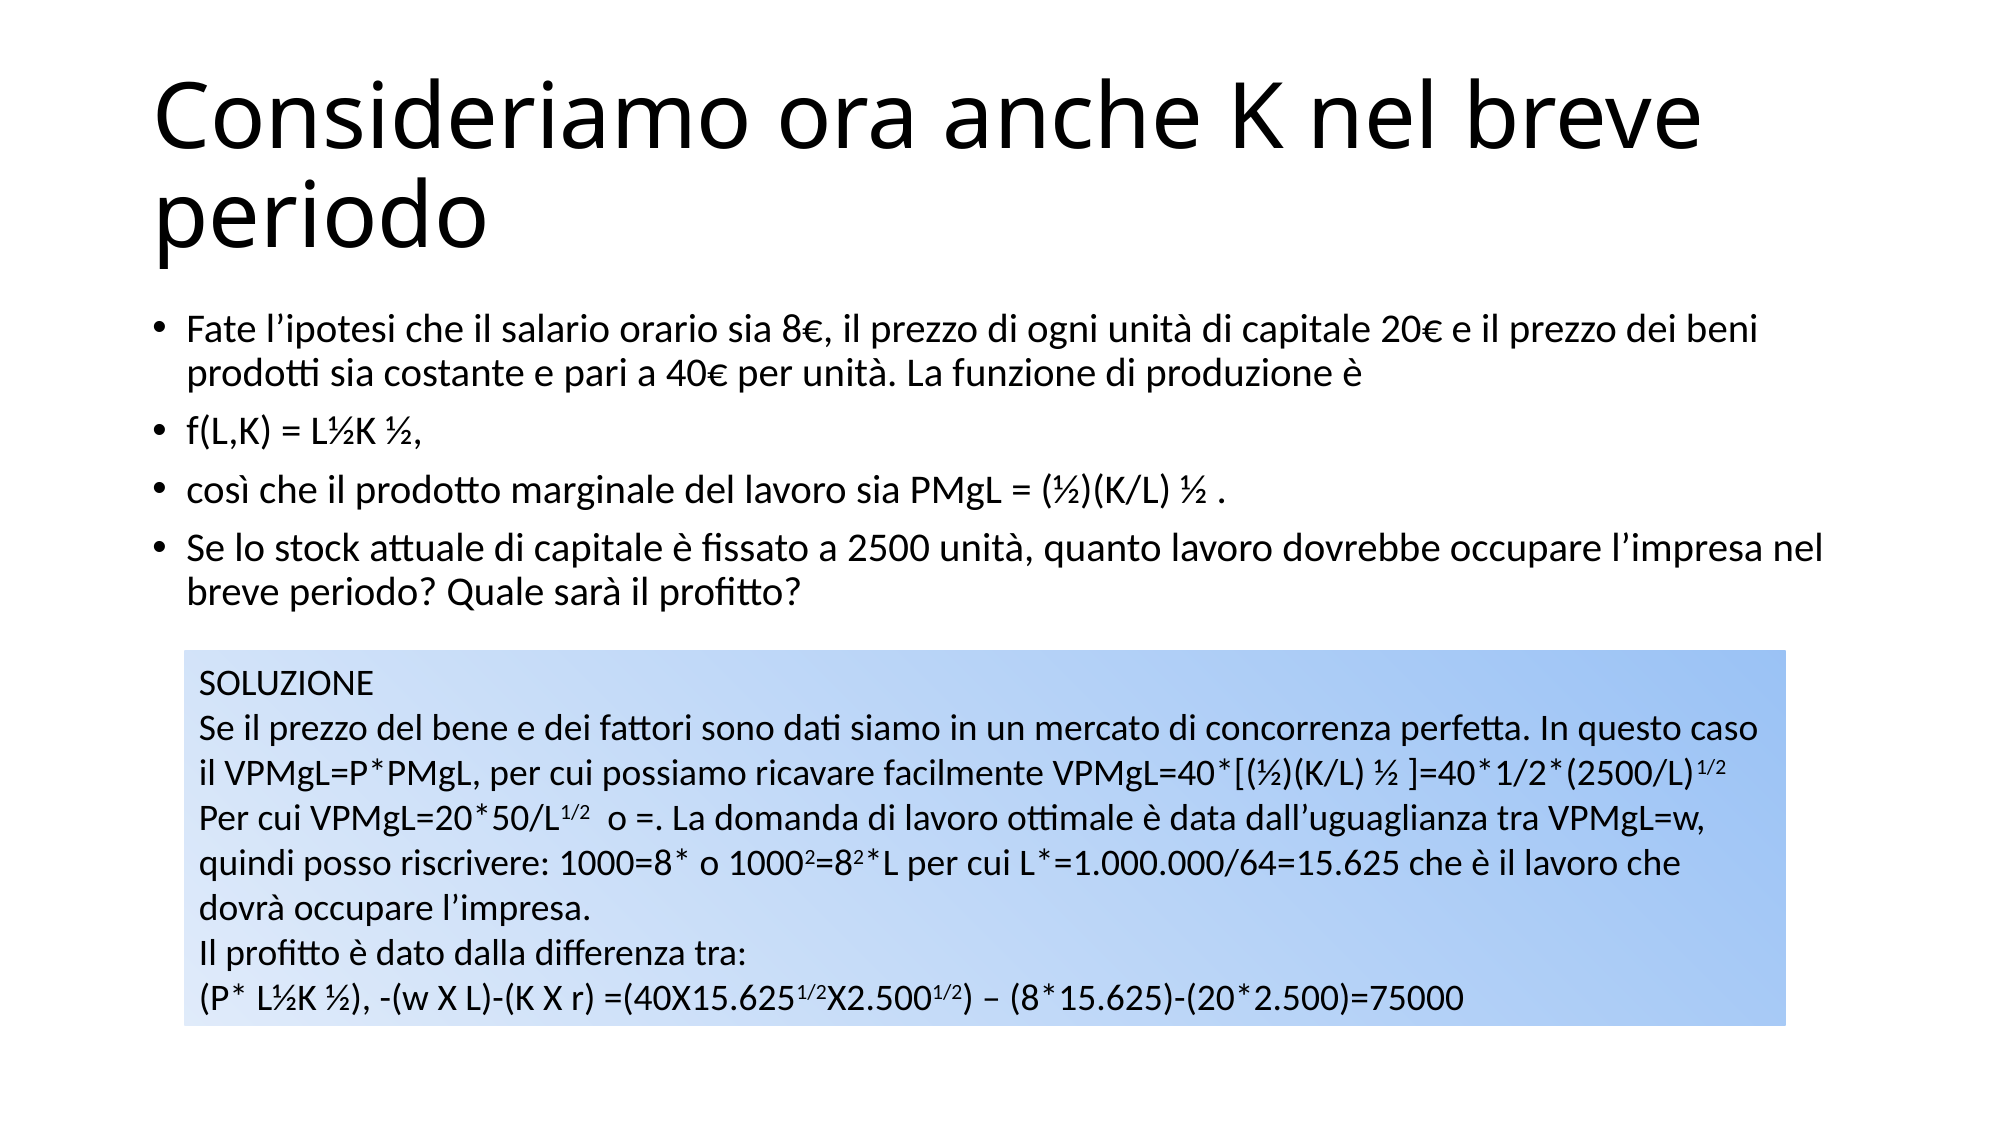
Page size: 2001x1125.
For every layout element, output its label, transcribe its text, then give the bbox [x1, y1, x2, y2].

list Fate l’ipotesi che il salario orario sia 8€, il prezzo di ogni unità di capitale 20€ e il prezzo dei beni prodotti sia costante e pari a 40€ per unità. La funzione di produzione è f(L,K) = L½K ½, così che il prodotto marginale del lavoro sia PMgL = (½)(K/L) ½ . Se lo stock attuale di capitale è fissato a 2500 unità, quanto lavoro dovrebbe occupare l’impresa nel breve periodo? Quale sarà il profitto? [137, 299, 1863, 625]
title Consideriamo ora anche K nel breve periodo [137, 59, 1863, 278]
